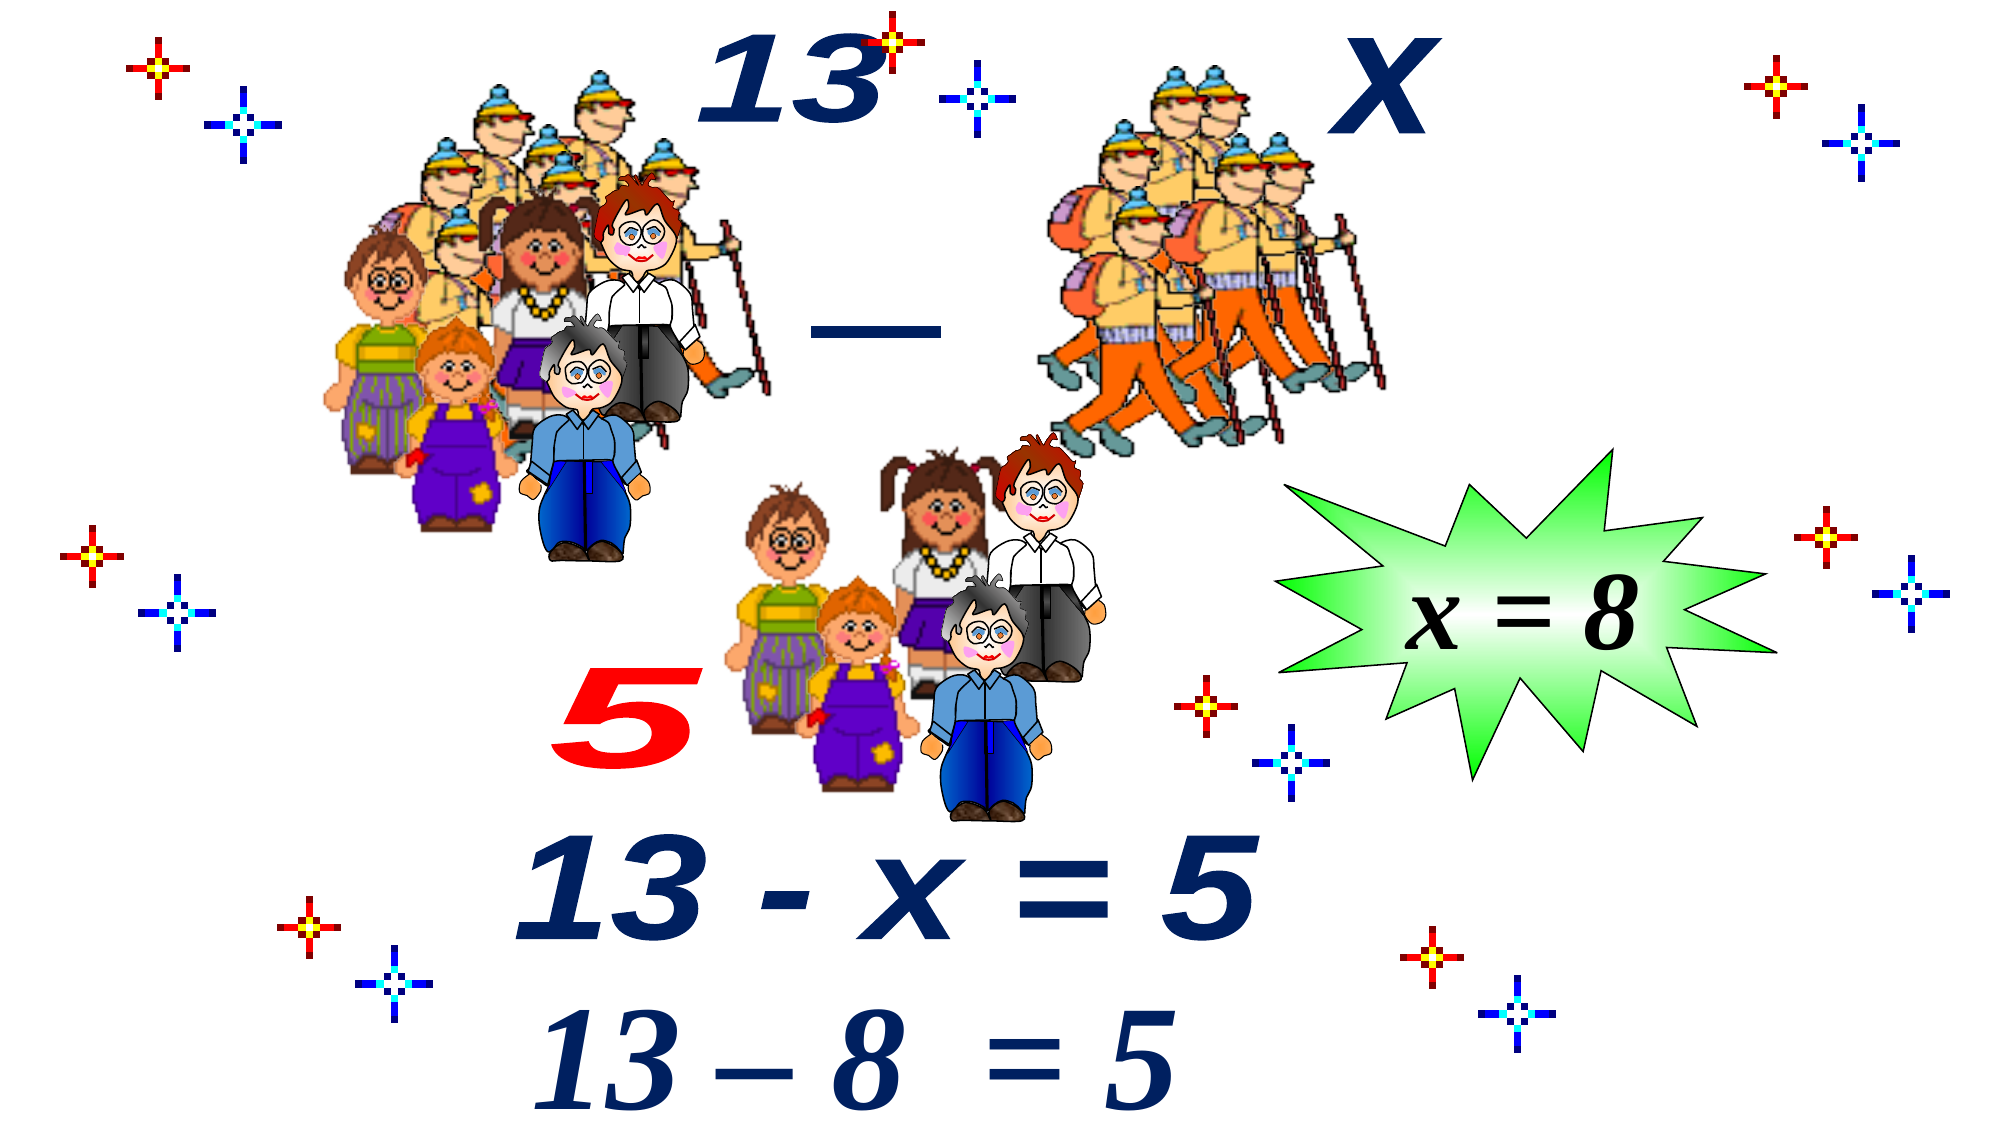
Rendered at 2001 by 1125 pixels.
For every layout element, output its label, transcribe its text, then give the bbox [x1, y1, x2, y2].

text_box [303, 172, 705, 563]
text_box 13 – 8 = 5 [516, 952, 1195, 1125]
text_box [1074, 65, 1394, 461]
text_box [459, 70, 779, 432]
picture [1125, 654, 1352, 880]
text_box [1035, 66, 1355, 462]
picture [11, 504, 238, 730]
picture [1695, 34, 1922, 261]
picture [812, 0, 1038, 216]
picture [1351, 905, 1578, 1125]
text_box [356, 84, 681, 172]
picture [1745, 485, 1972, 712]
picture [77, 16, 304, 242]
picture [228, 875, 455, 1101]
text_box х = 8 [1275, 449, 1745, 781]
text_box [704, 432, 1107, 823]
